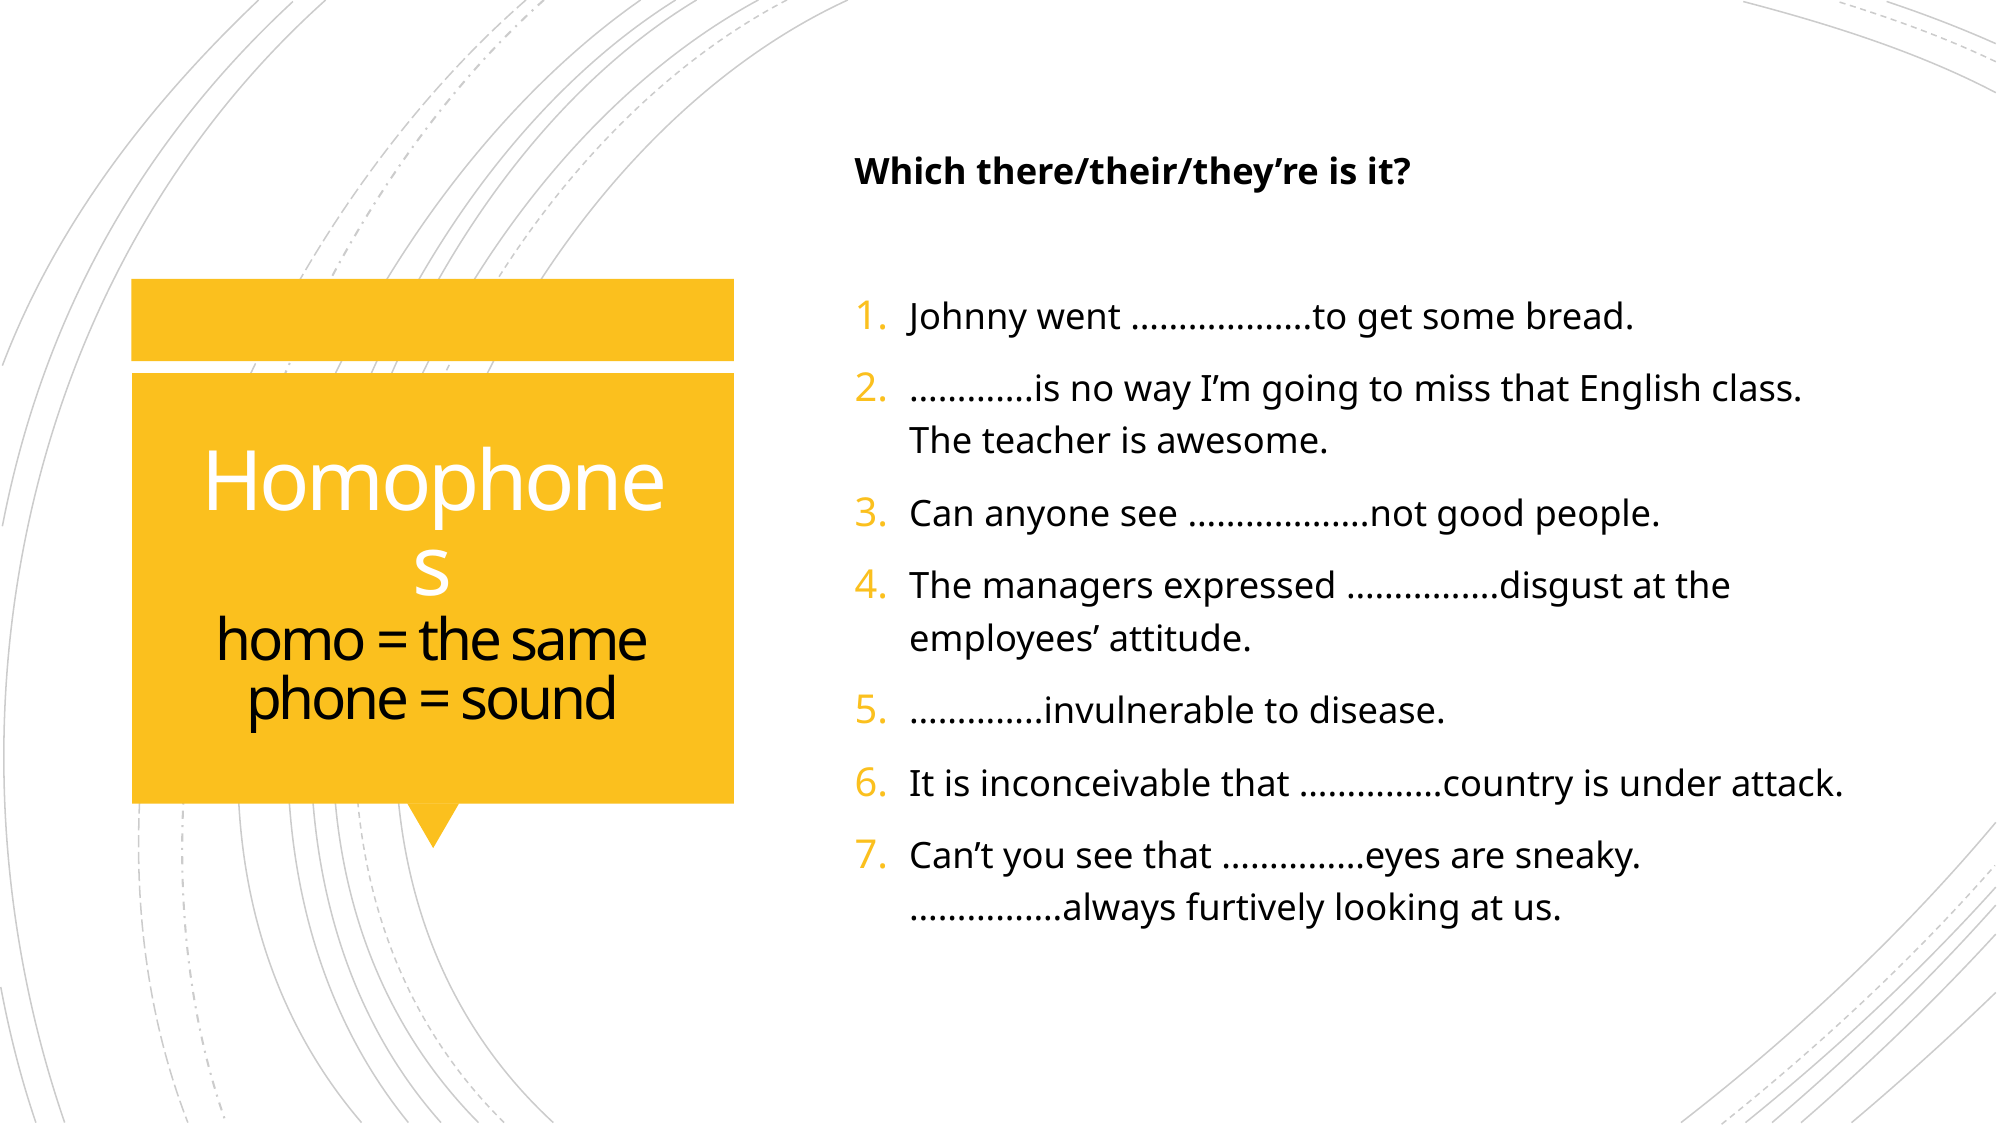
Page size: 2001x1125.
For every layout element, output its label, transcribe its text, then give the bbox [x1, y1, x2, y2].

list Which there/their/they’re is it? Johnny went ……………….to get some bread. ………….is no way I’m going to miss that English class. The teacher is awesome. Can anyone see ……………….not good people. The managers expressed …………….disgust at the employees’ attitude. …………..invulnerable to disease. It is inconceivable that ……………country is under attack. Can’t you see that ……………eyes are sneaky. …………….always furtively looking at us. [839, 131, 1871, 993]
title Homophones homo = the same phone = sound [145, 385, 720, 789]
